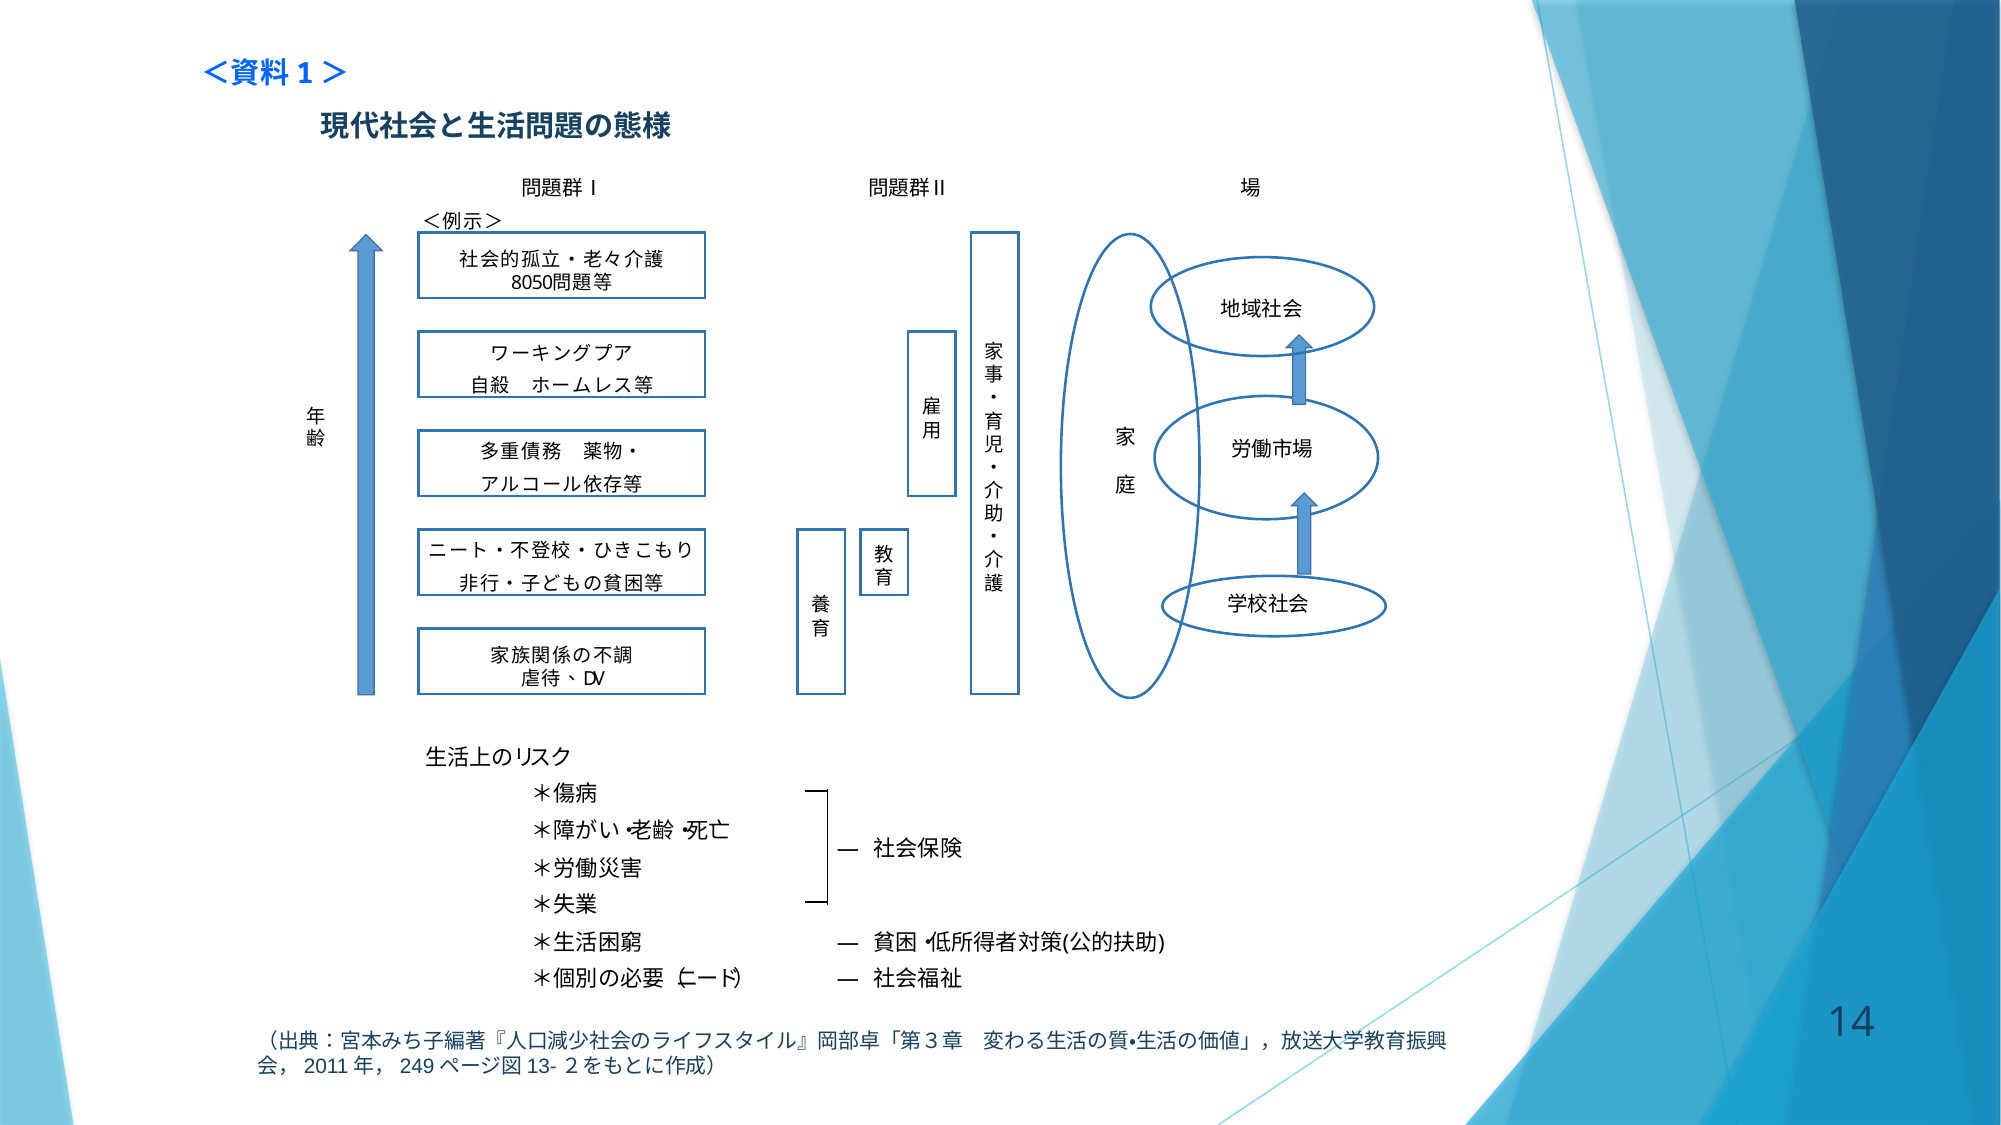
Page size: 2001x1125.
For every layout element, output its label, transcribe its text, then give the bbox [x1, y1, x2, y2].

text_box ＜資料1＞ [186, 46, 444, 97]
picture [420, 731, 1212, 994]
text_box 現代社会と生活問題の態様 [276, 100, 790, 132]
title [111, 99, 1522, 317]
slide_number 13 [1778, 992, 1891, 1053]
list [242, 133, 1391, 728]
text_box （出典：宮本みち子編著『人口減少社会のライフスタイル』岡部卓「第３章 変わる生活の質・生活の価値」，放送大学教育振興会，2011年，249ページ図13-２をもとに作成） [242, 1019, 1527, 1085]
